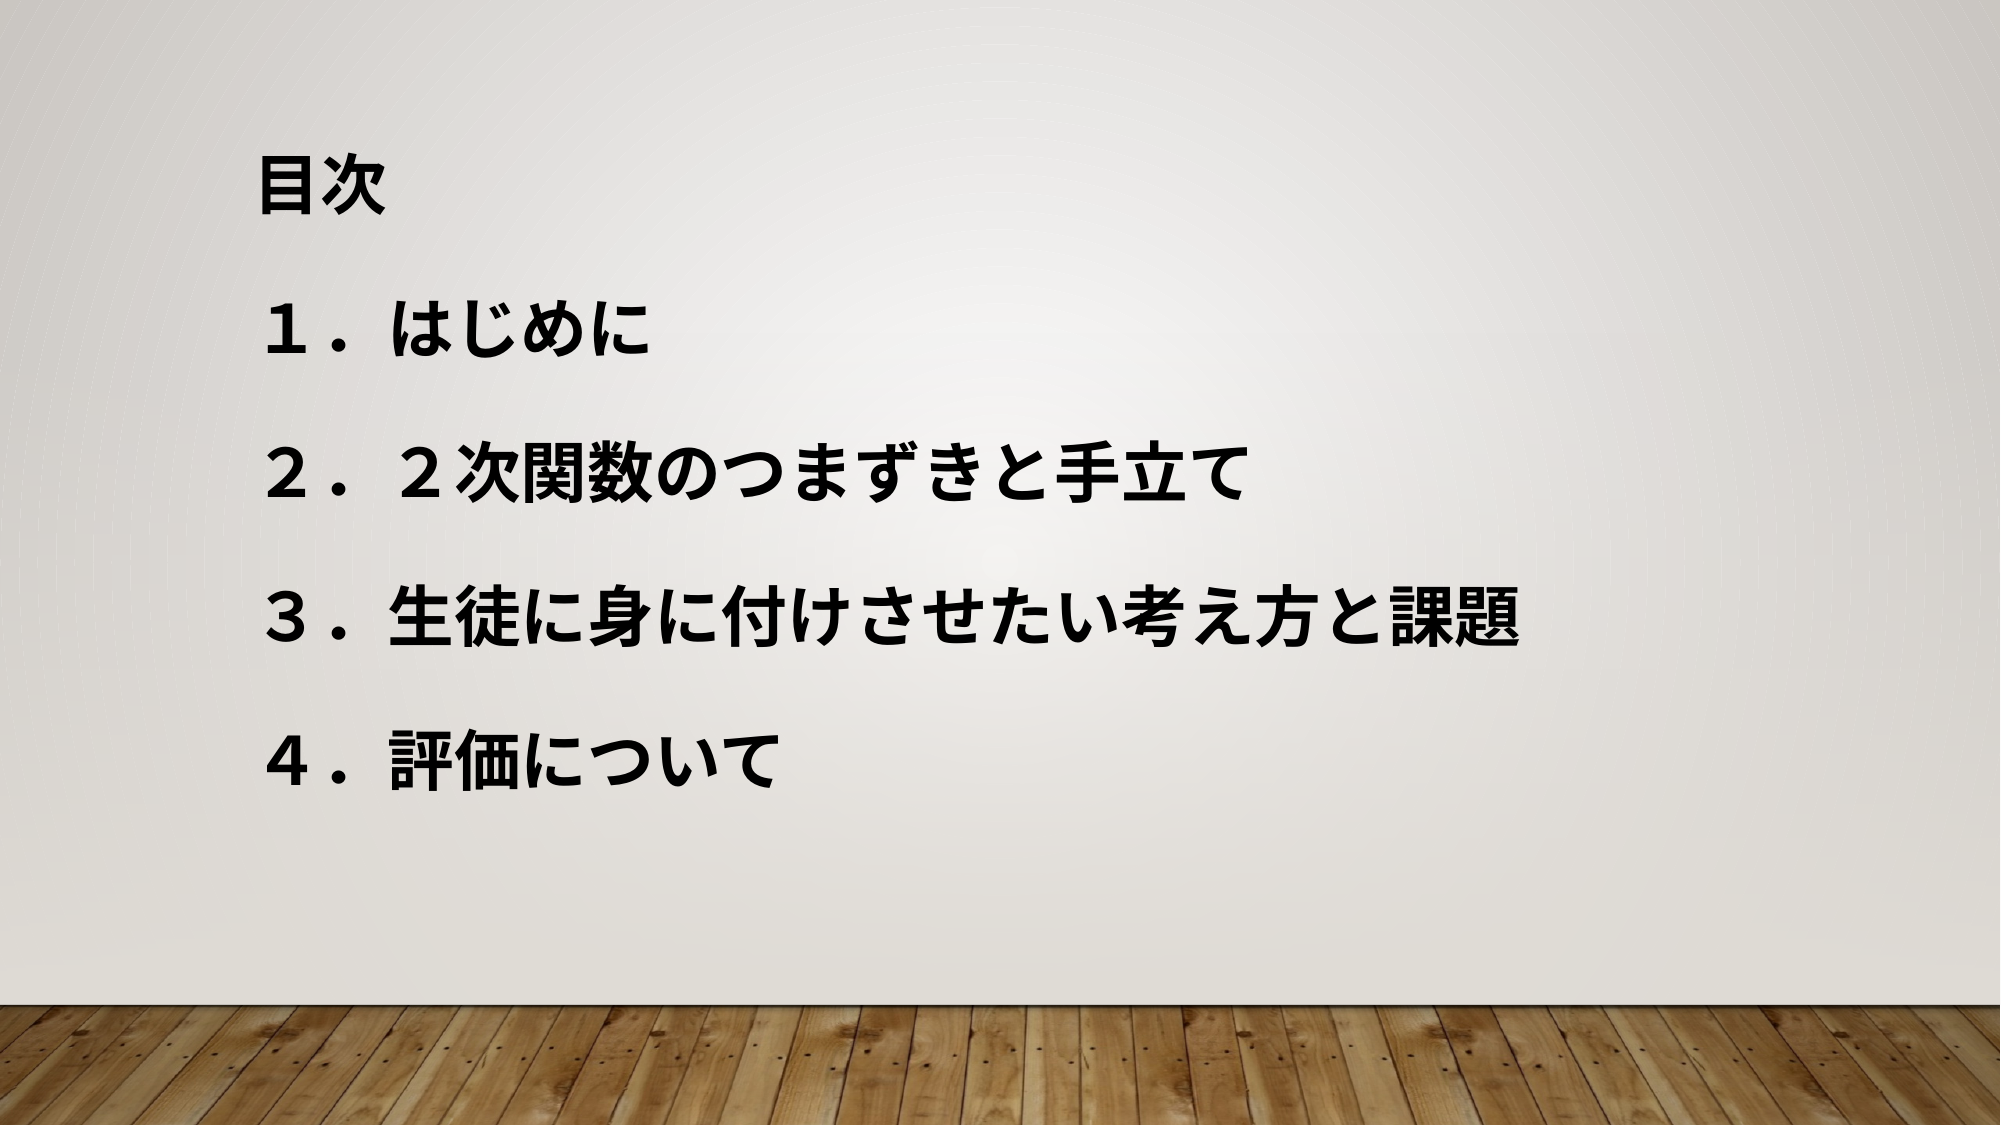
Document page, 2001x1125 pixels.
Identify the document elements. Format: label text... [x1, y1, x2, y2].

picture [0, 1005, 2000, 1125]
text_box 目次 １．はじめに ２．２次関数のつまずきと手立て ３．生徒に身に付けさせたい考え方と課題 ４．評価について [239, 144, 1734, 956]
